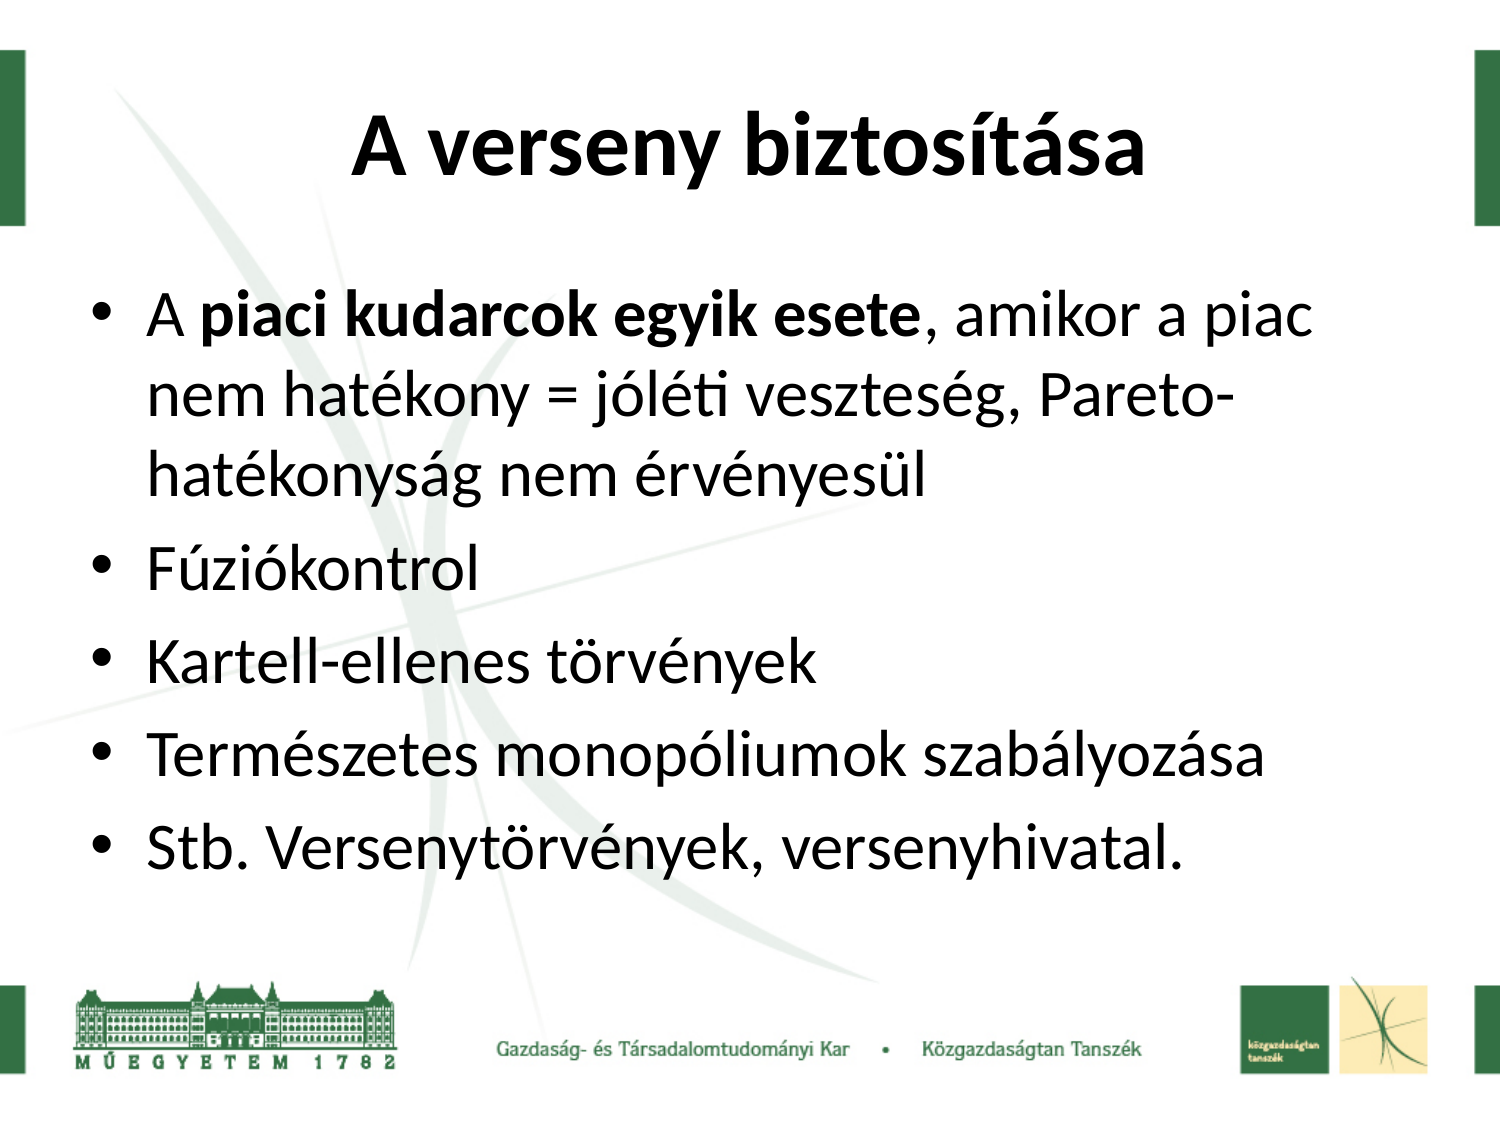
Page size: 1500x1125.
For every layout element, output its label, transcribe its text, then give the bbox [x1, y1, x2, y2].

title A verseny biztosítása [74, 44, 1426, 233]
list A piaci kudarcok egyik esete, amikor a piac nem hatékony = jóléti veszteség, Pareto-hatékonyság nem érvényesül Fúziókontrol Kartell-ellenes törvények Természetes monopóliumok szabályozása Stb. Versenytörvények, versenyhivatal. [74, 262, 1426, 1006]
picture [0, 0, 1500, 1125]
